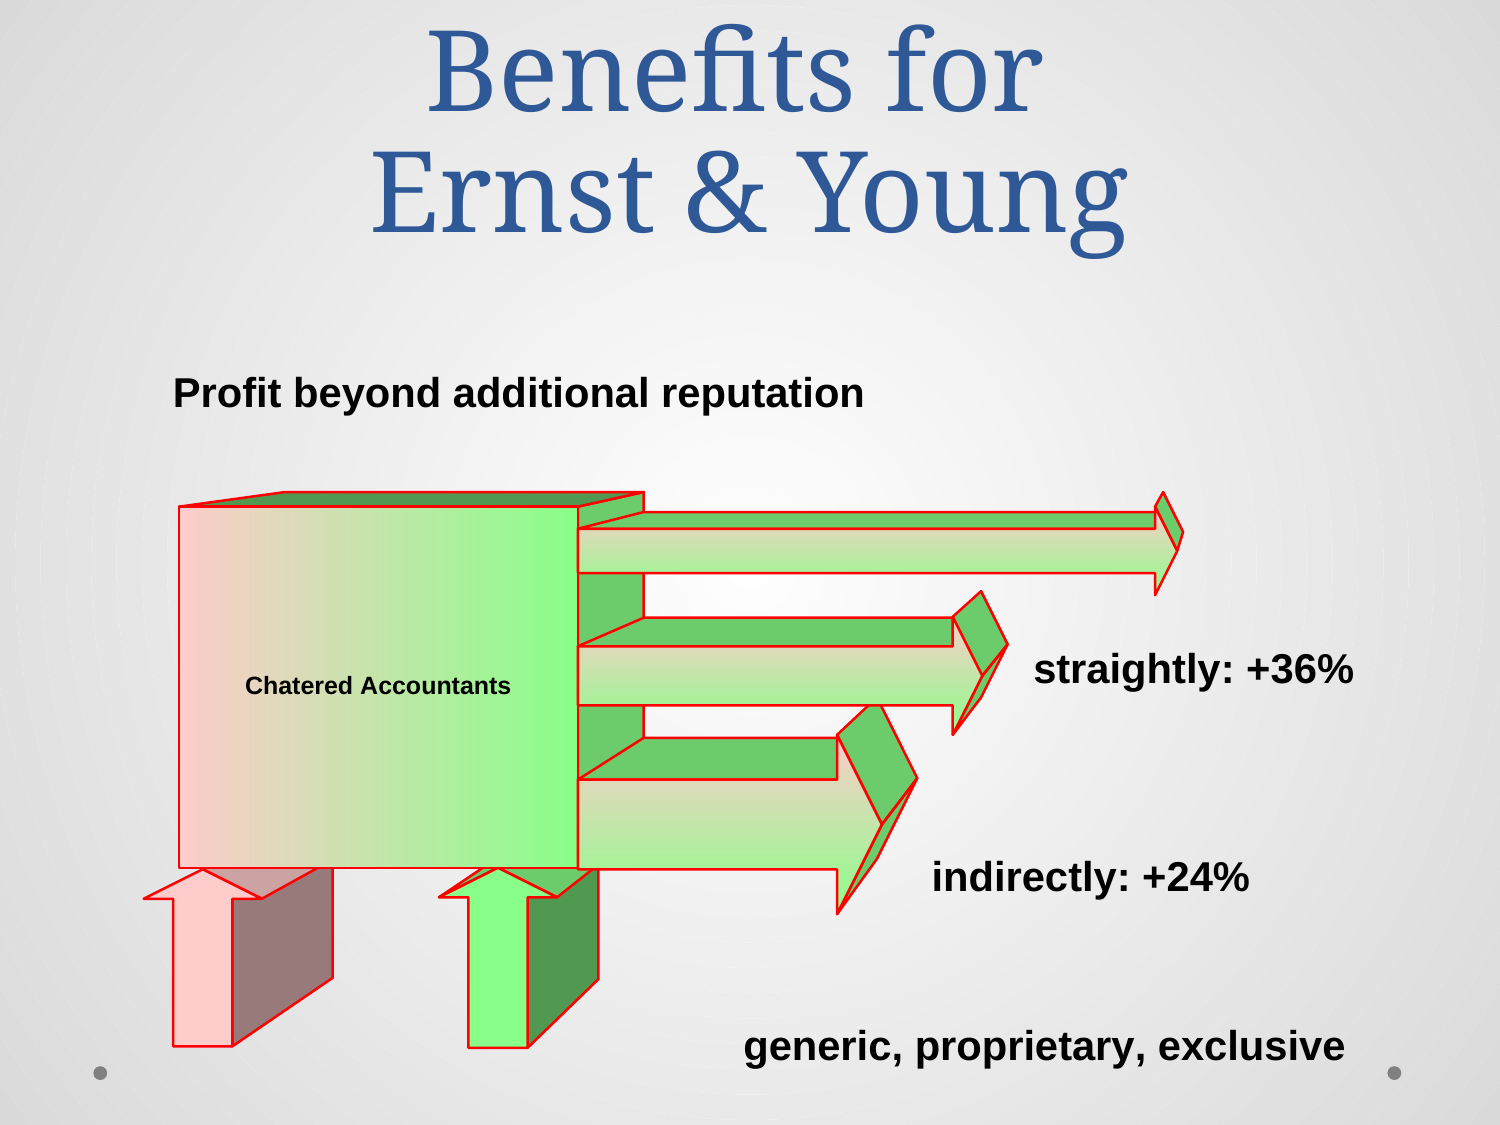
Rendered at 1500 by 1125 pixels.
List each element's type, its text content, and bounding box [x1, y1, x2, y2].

title Benefits for Ernst & Young [75, 0, 1425, 263]
picture [139, 361, 1357, 1076]
